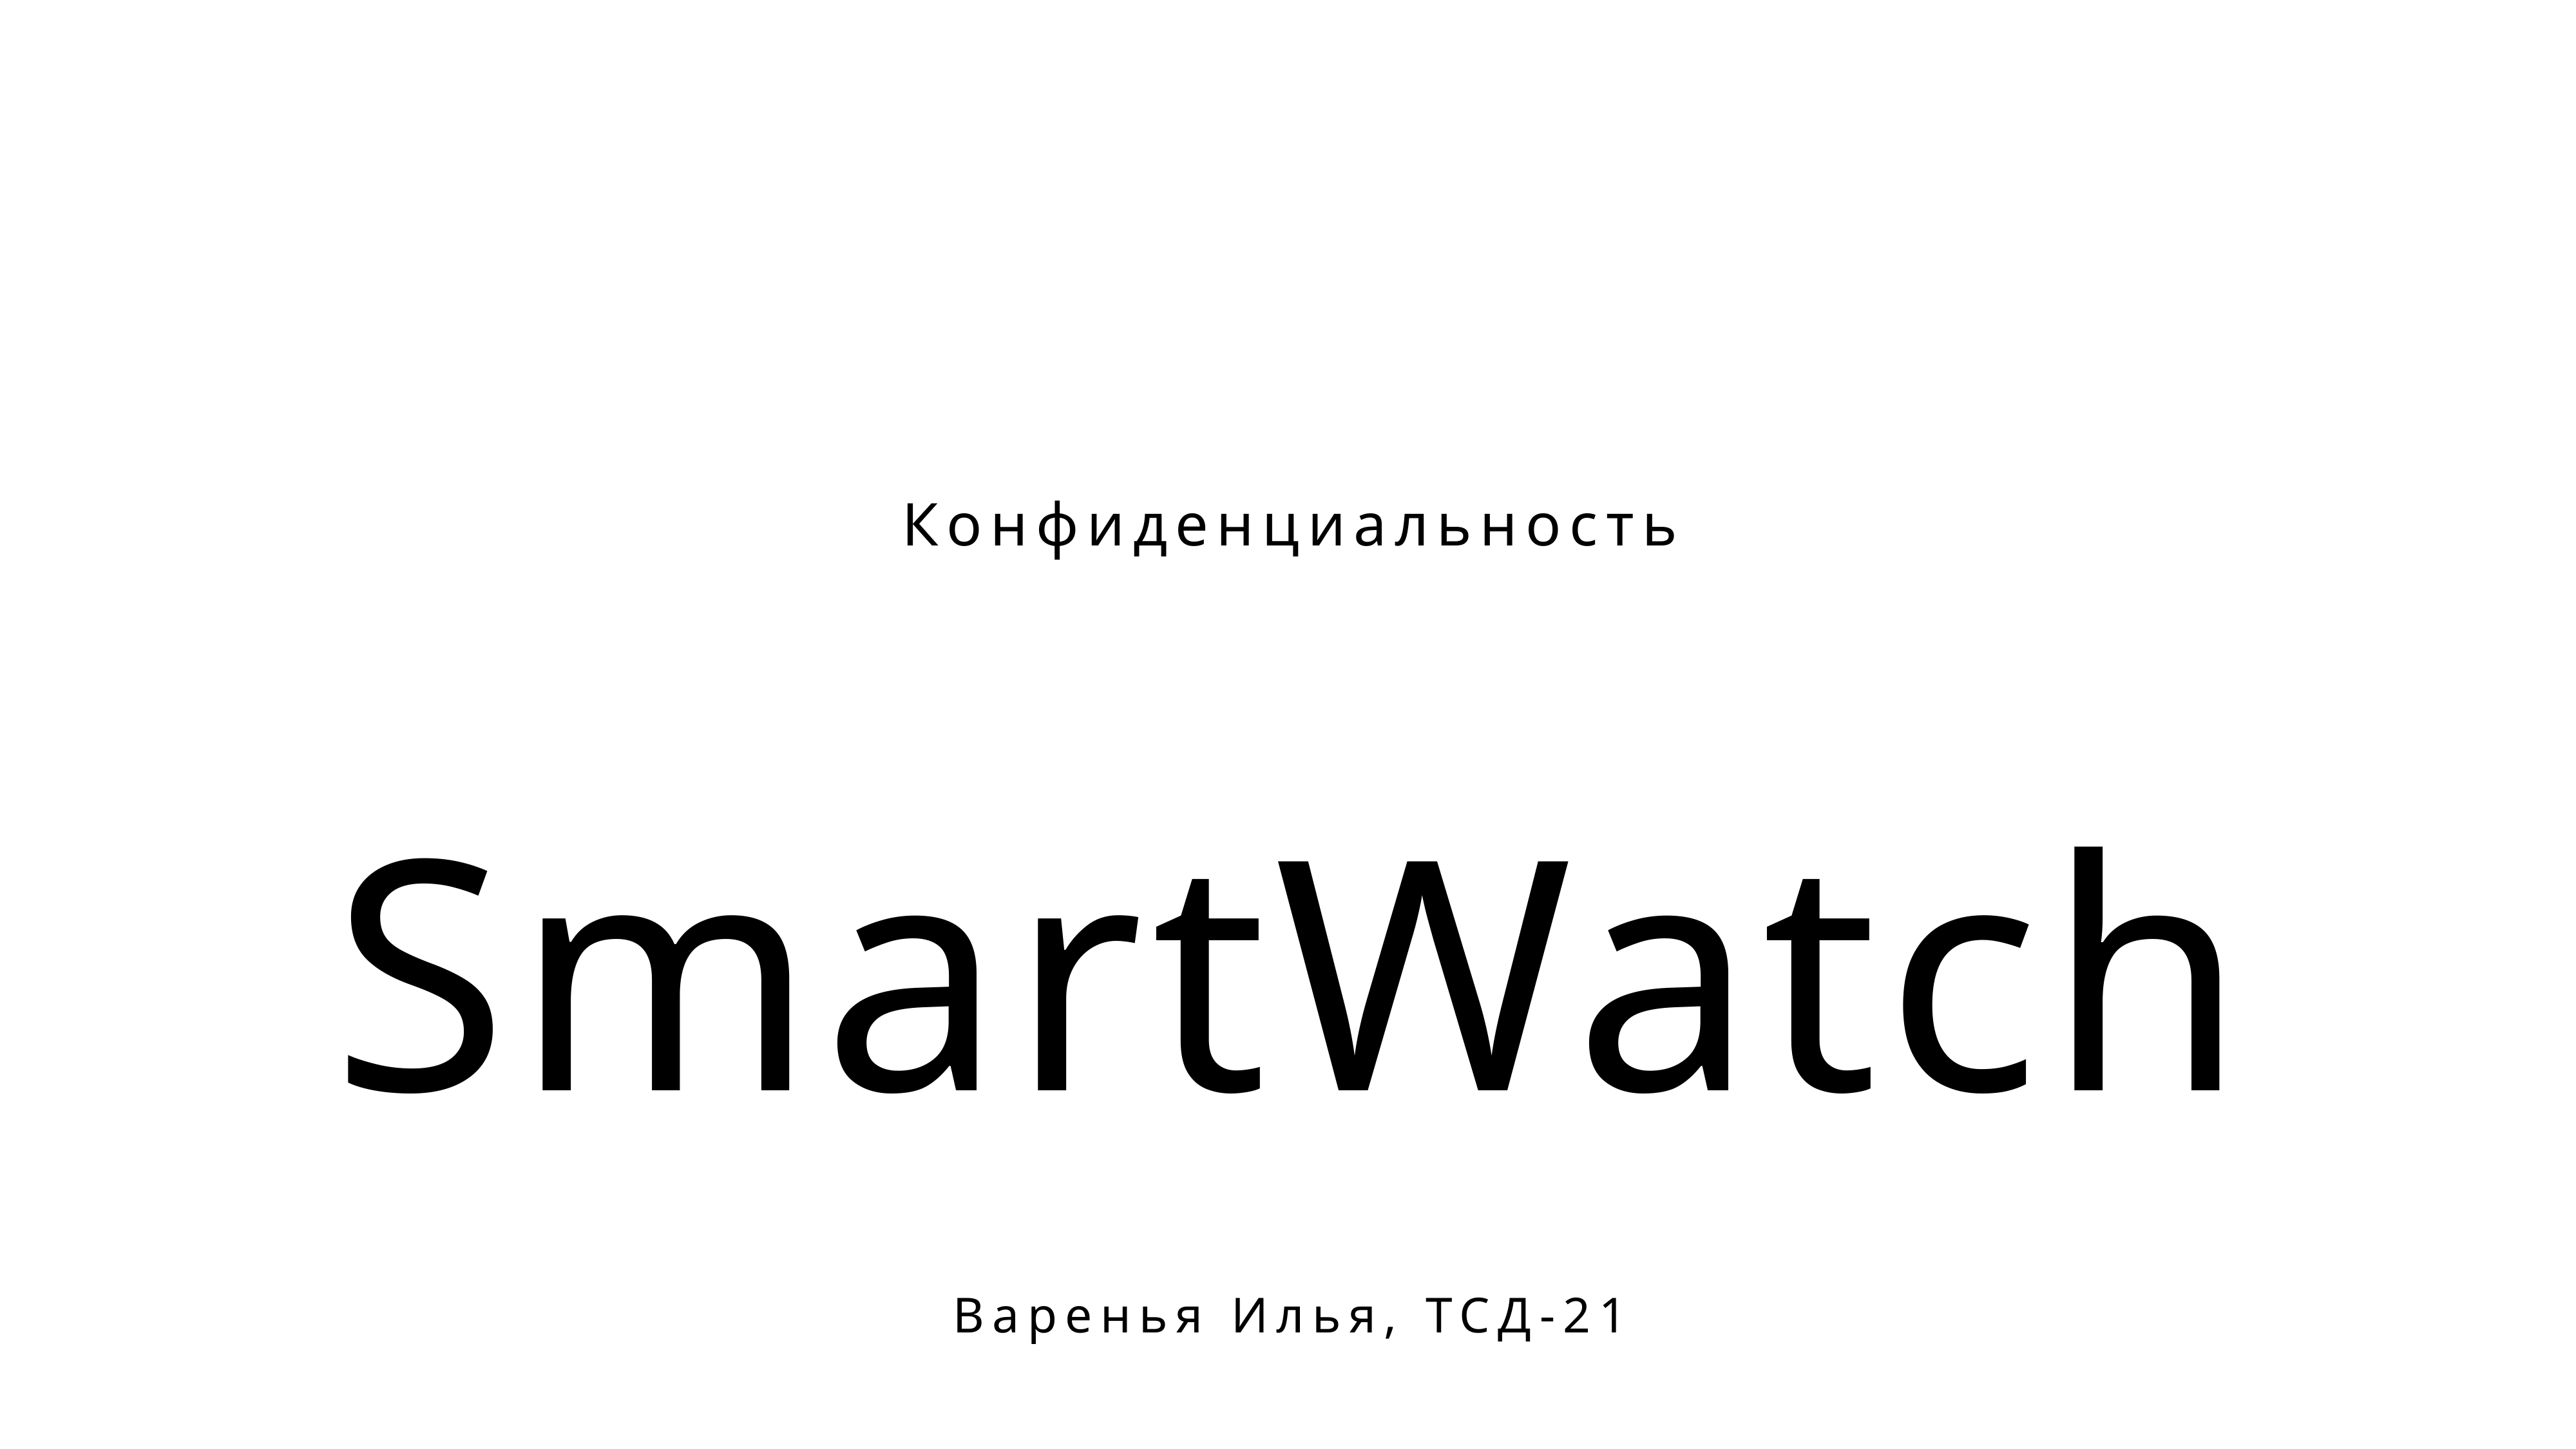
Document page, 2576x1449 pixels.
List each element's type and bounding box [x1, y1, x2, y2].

text_box [242, 446, 2339, 1449]
